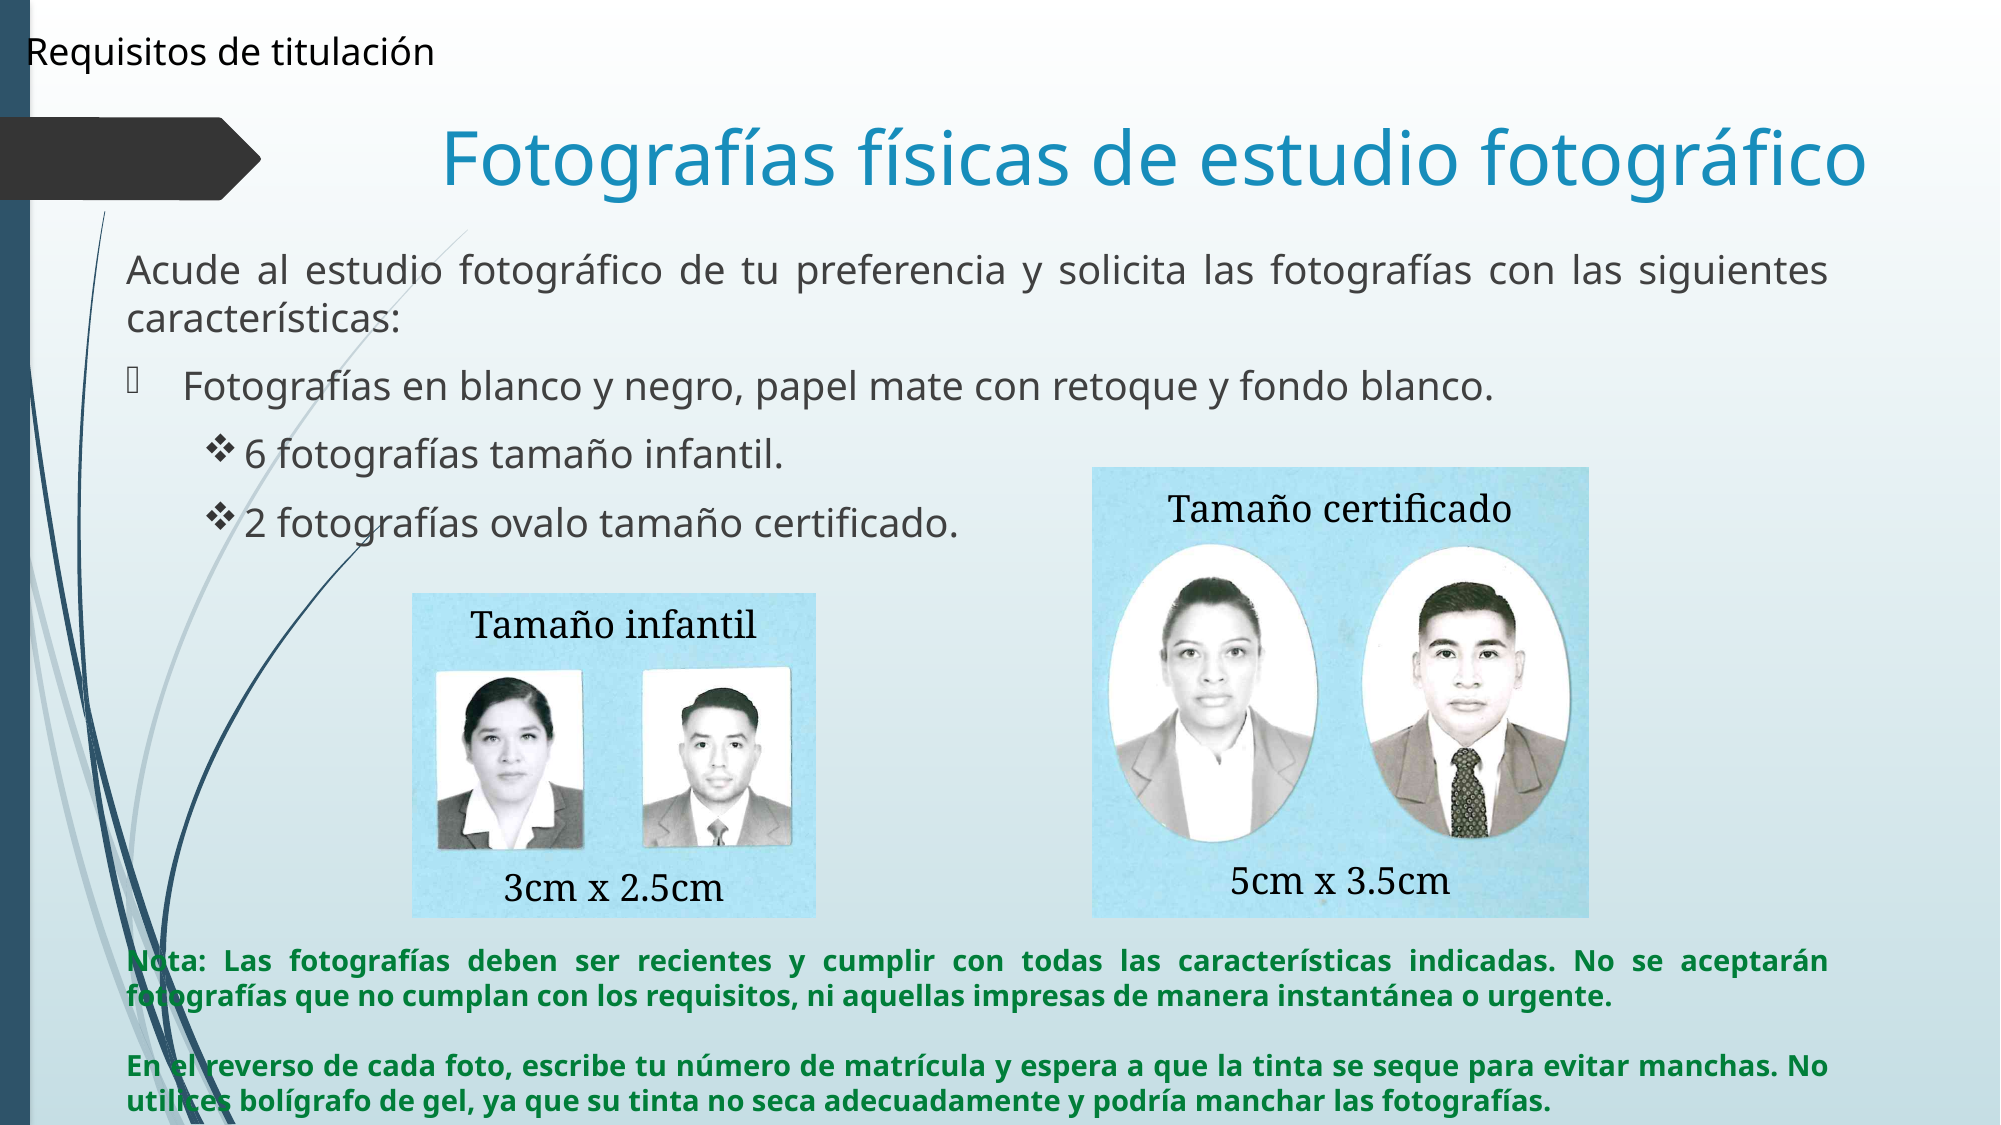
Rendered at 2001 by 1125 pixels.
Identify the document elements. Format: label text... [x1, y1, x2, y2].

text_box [411, 592, 816, 918]
text_box Requisitos de titulación [10, 20, 451, 81]
title Fotografías físicas de estudio fotográfico [425, 102, 1932, 313]
list Acude al estudio fotográfico de tu preferencia y solicita las fotografías con las siguientes características: Fotografías en blanco y negro, papel mate con retoque y fondo blanco. 6 fotografías tamaño infantil. 2 fotografías ovalo tamaño certificado. Nota: Las fotografías deben ser recientes y cumplir con todas las características indicadas. No se aceptarán fotografías que no cumplan con los requisitos, ni aquellas impresas de manera instantánea o urgente. En el reverso de cada foto, escribe tu número de matrícula y espera a que la tinta se seque para evitar manchas. No utilices bolígrafo de gel, ya que su tinta no seca adecuadamente y podría manchar las fotografías. [111, 237, 1846, 1125]
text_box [1091, 466, 1590, 918]
